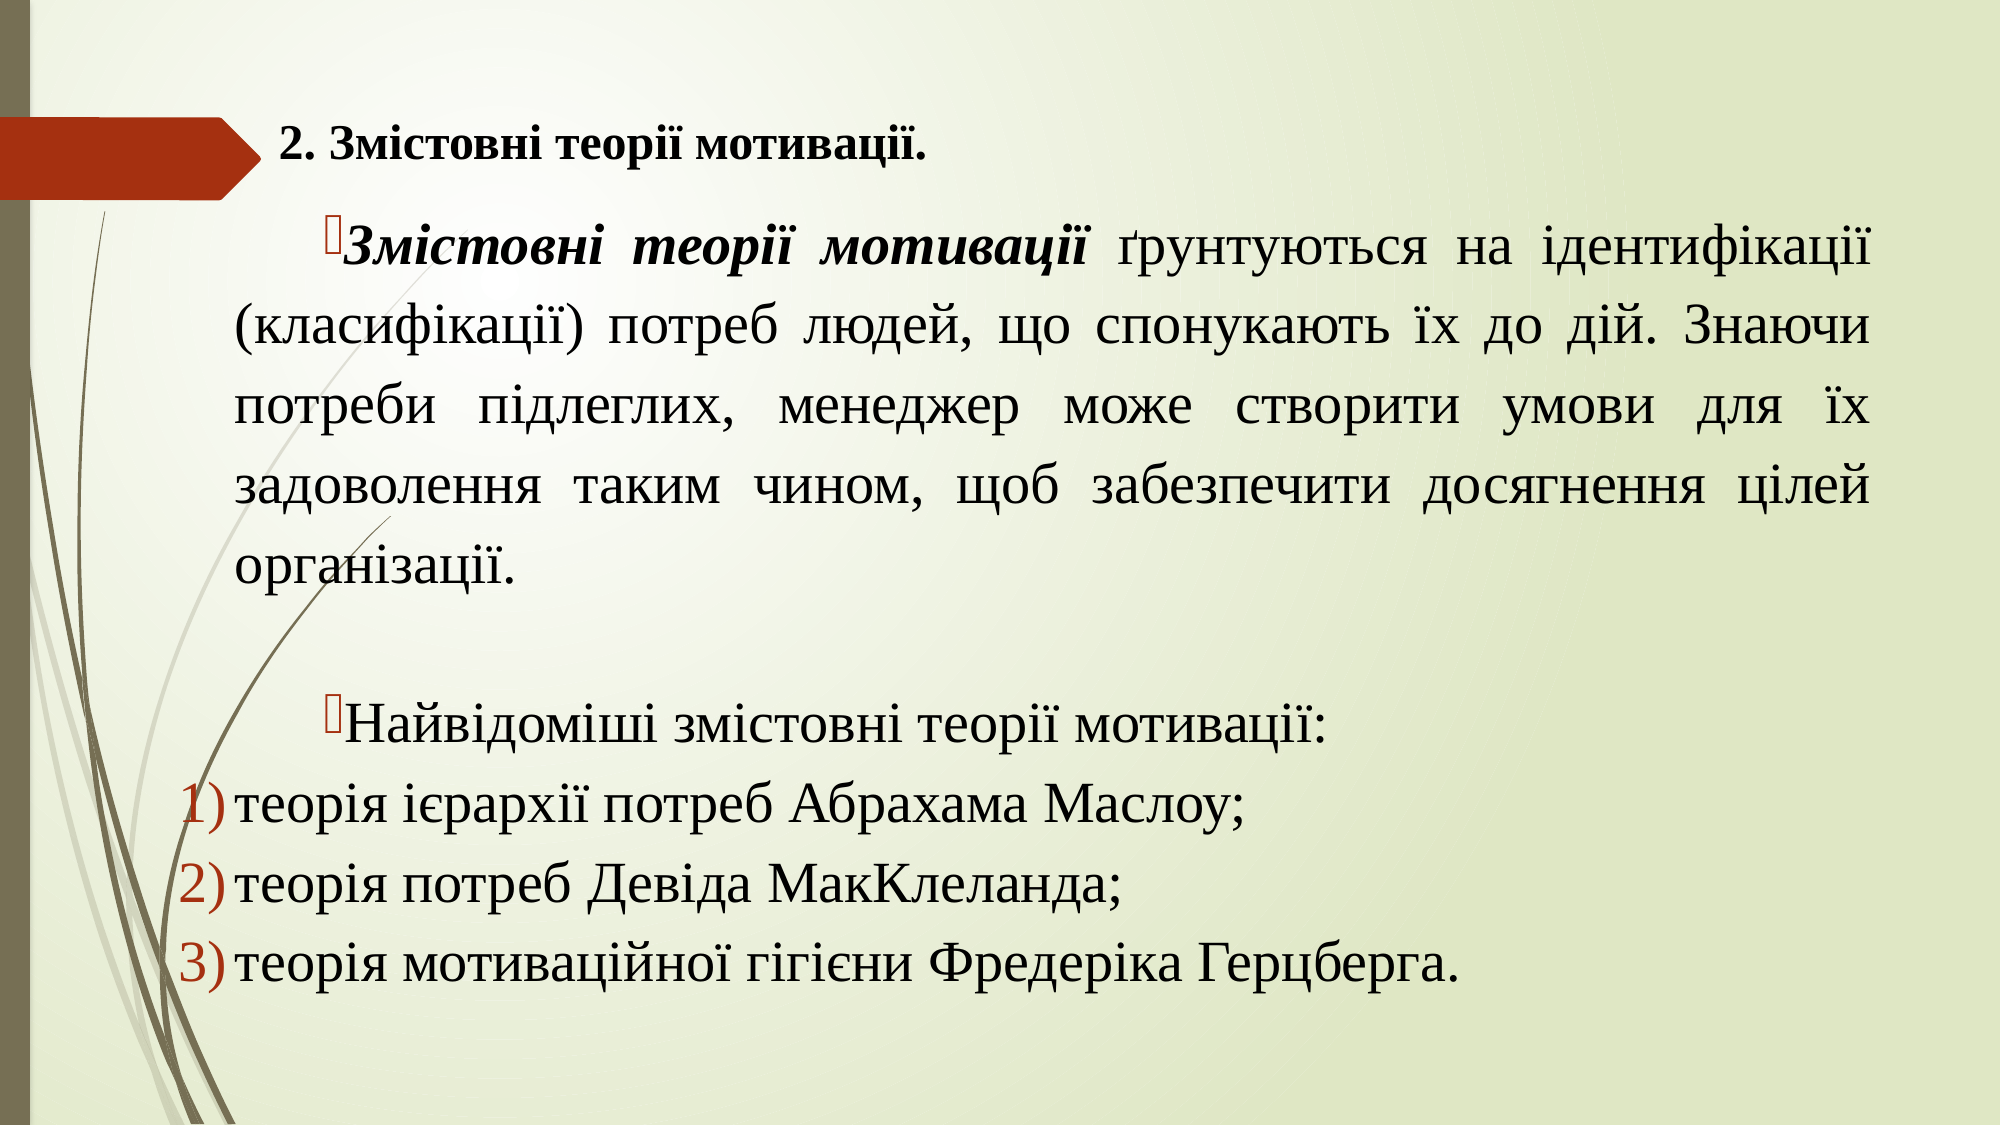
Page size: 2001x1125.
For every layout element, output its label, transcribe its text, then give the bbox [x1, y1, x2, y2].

title 2. Змістовні теорії мотивації. [263, 102, 1912, 207]
list Змістовні теорії мотивації ґрунтуються на ідентифікації (класифікації) потреб людей, що спонукають їх до дій. Знаючи потреби підлеглих, менеджер може створити умови для їх задоволення таким чином, щоб забезпечити досягнення цілей організації. Найвідоміші змістовні теорії мотивації: теорія ієрархії потреб Абрахама Маслоу; теорія потреб Девіда МакКлеланда; теорія мотиваційної гігієни Фредеріка Герцберга. [163, 188, 1888, 1048]
